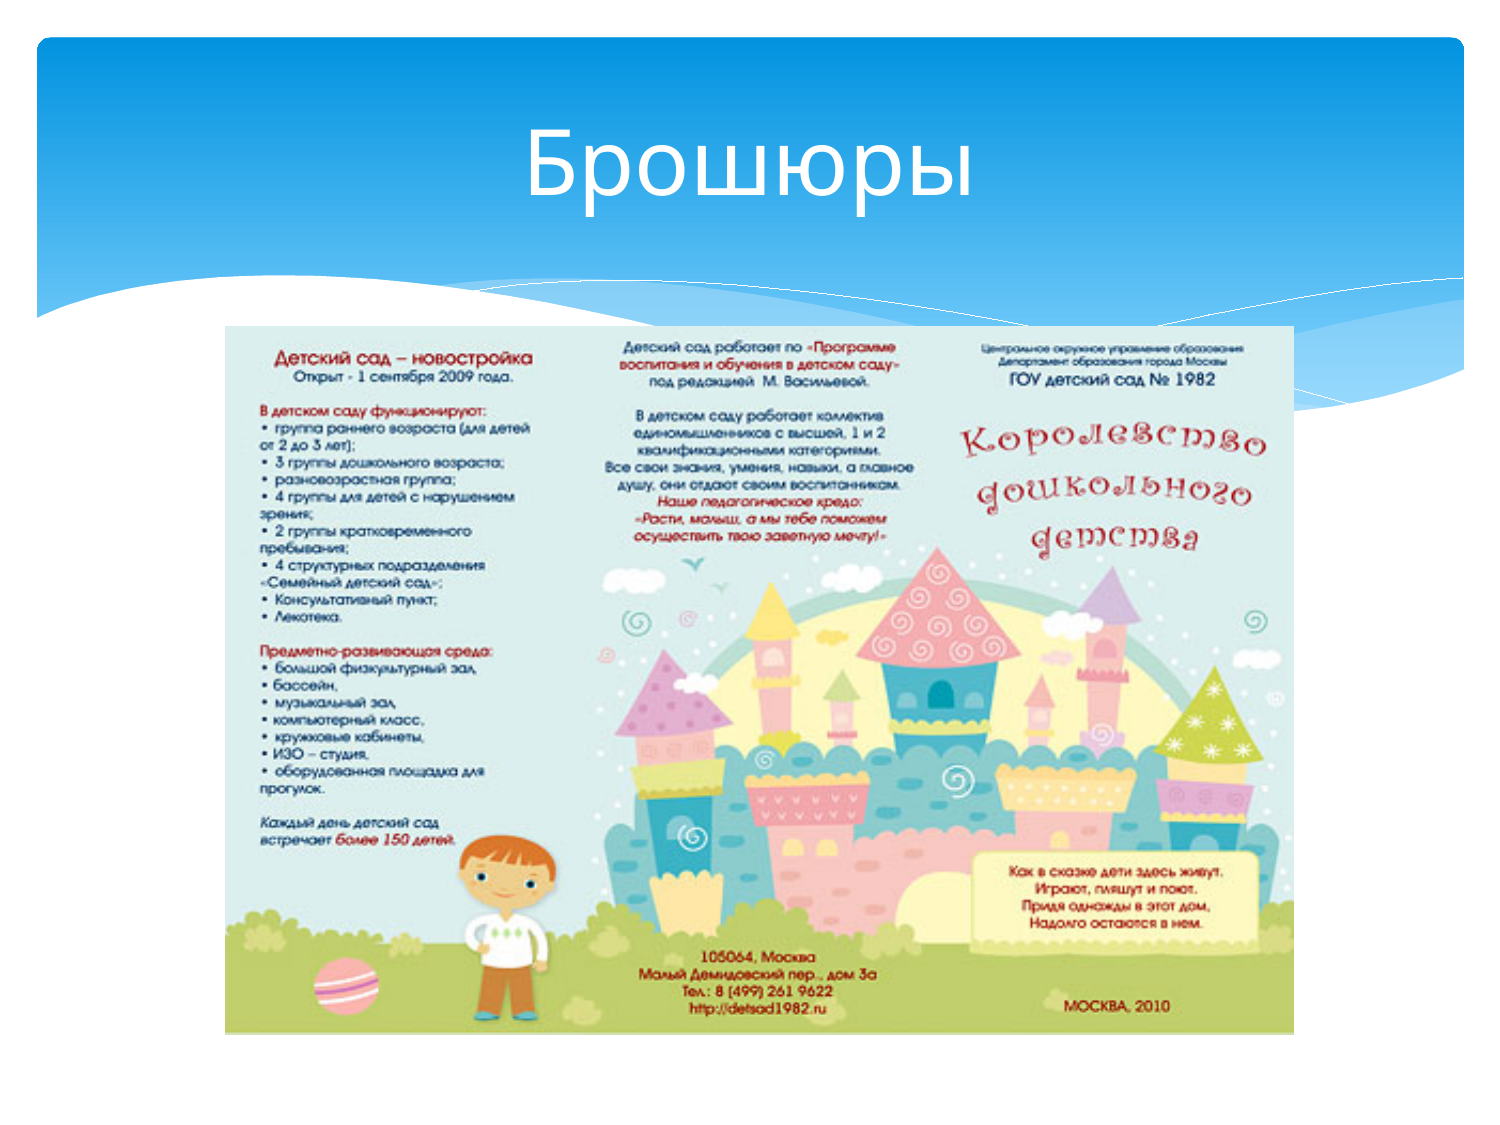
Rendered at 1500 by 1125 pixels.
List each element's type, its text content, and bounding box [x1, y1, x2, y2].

picture [224, 326, 1294, 1036]
title Брошюры [75, 55, 1425, 261]
